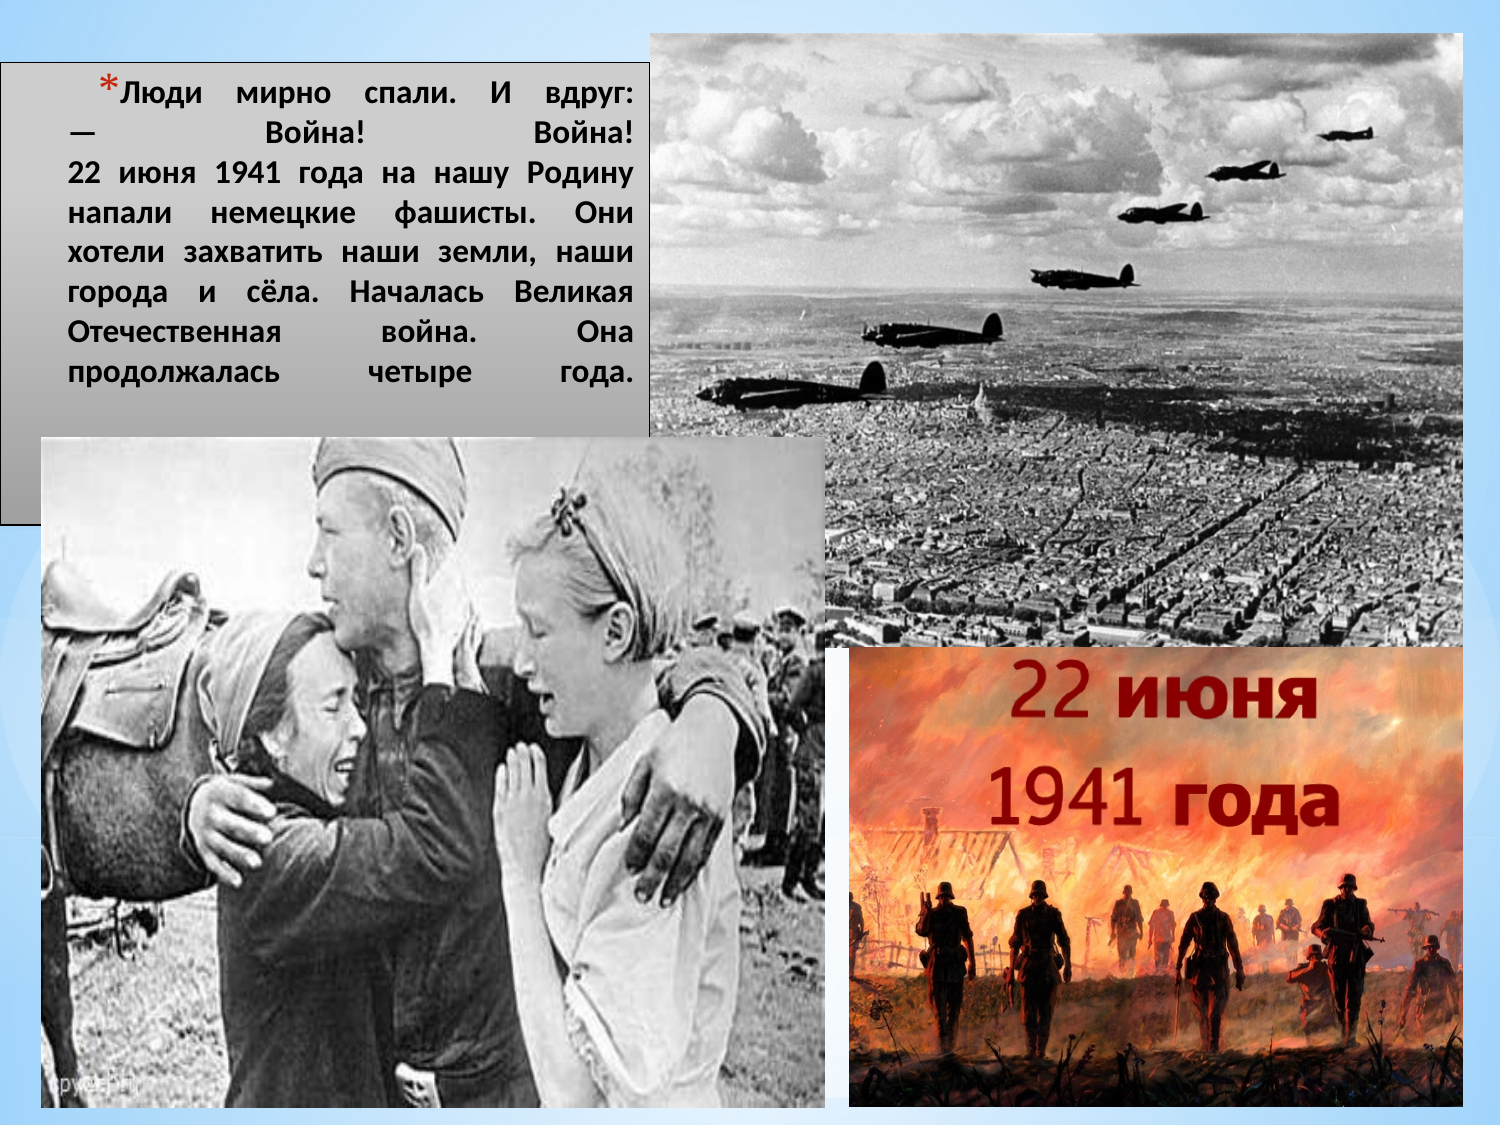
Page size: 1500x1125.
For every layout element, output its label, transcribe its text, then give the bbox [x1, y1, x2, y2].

picture [41, 33, 1463, 1108]
title Люди мирно спали. И вдруг: — Война! Война! 22 июня 1941 года на нашу Родину напали немецкие фашисты. Они хотели захватить наши земли, наши города и сёла. Началась Великая Отечественная война. Она продолжалась четыре года. [0, 62, 643, 526]
